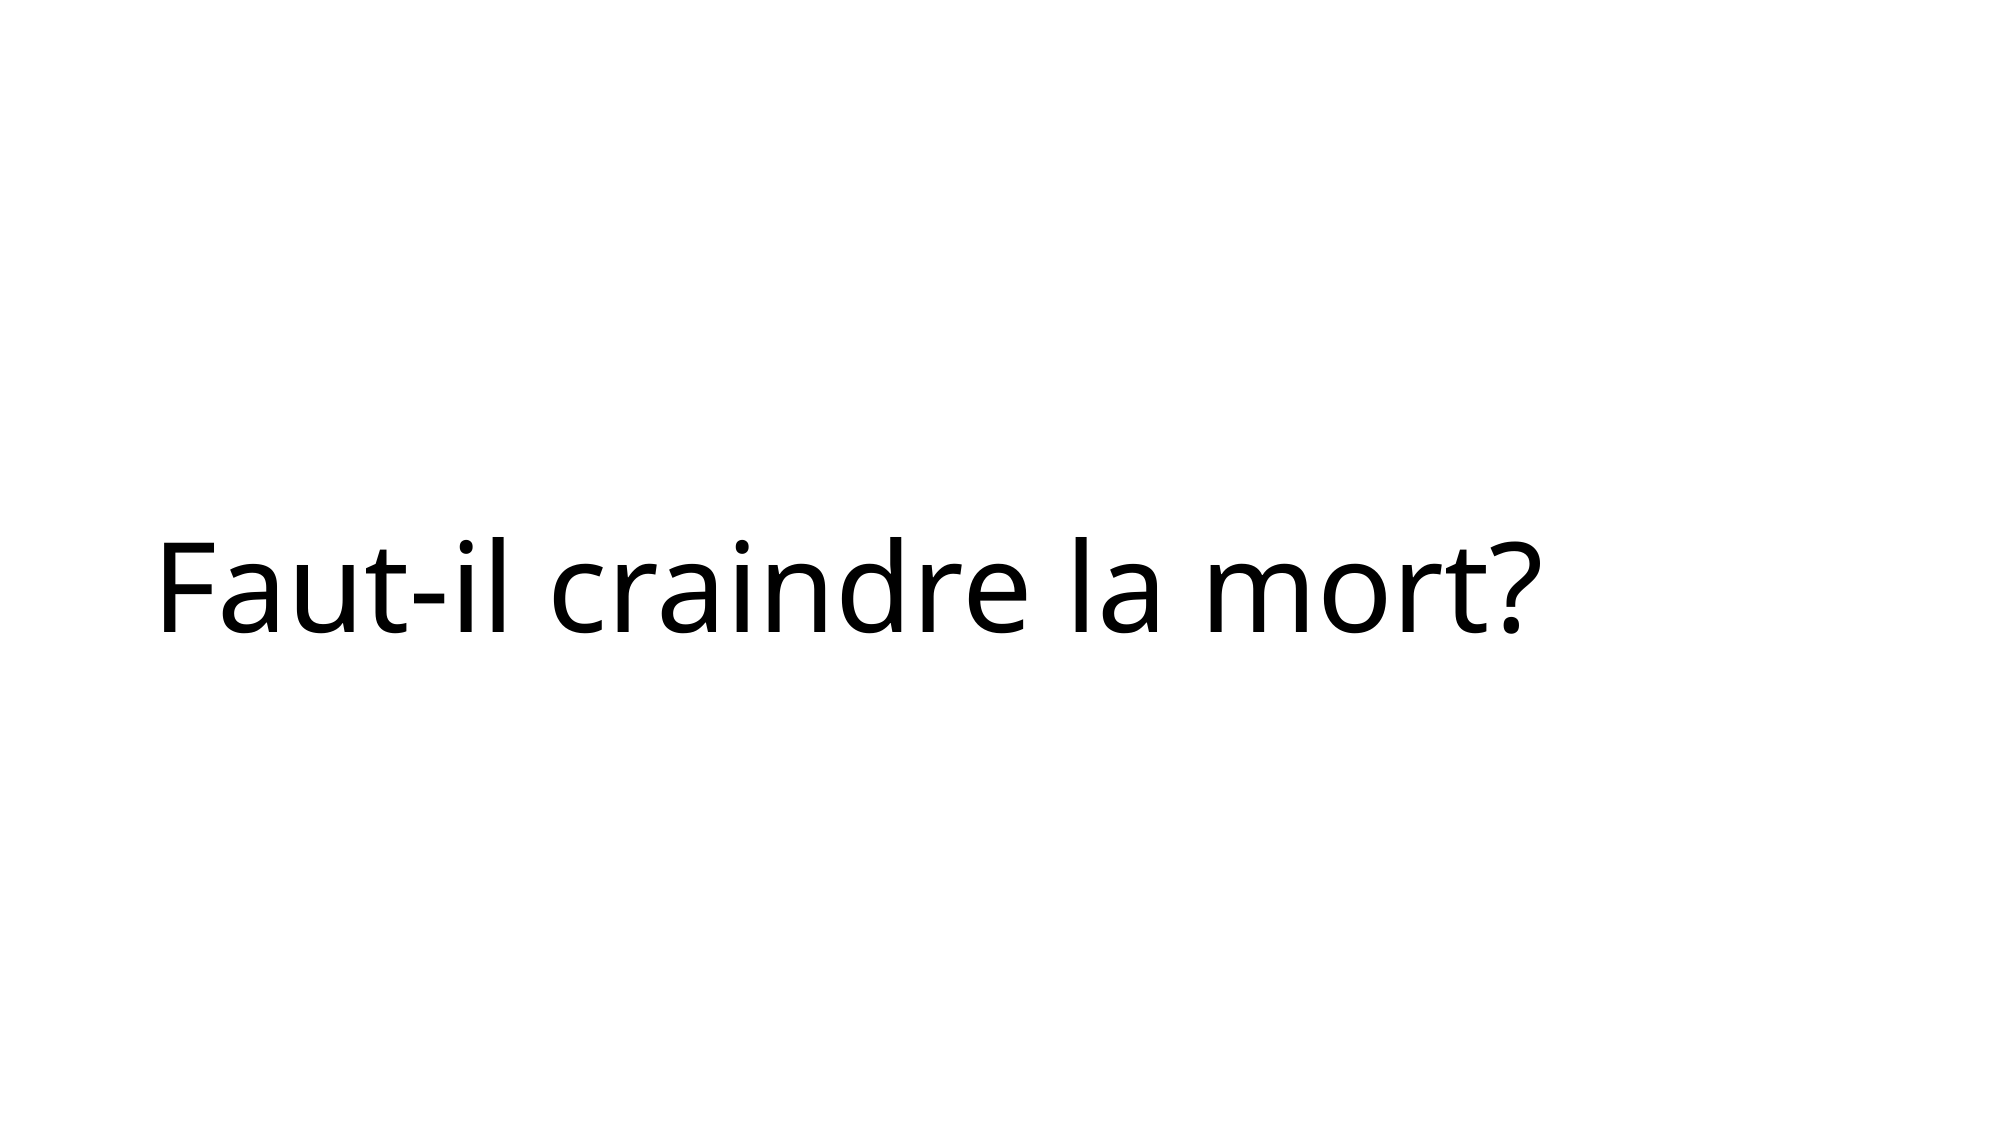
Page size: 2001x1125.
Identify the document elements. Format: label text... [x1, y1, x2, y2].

title Faut-il craindre la mort? [137, 59, 1863, 1125]
